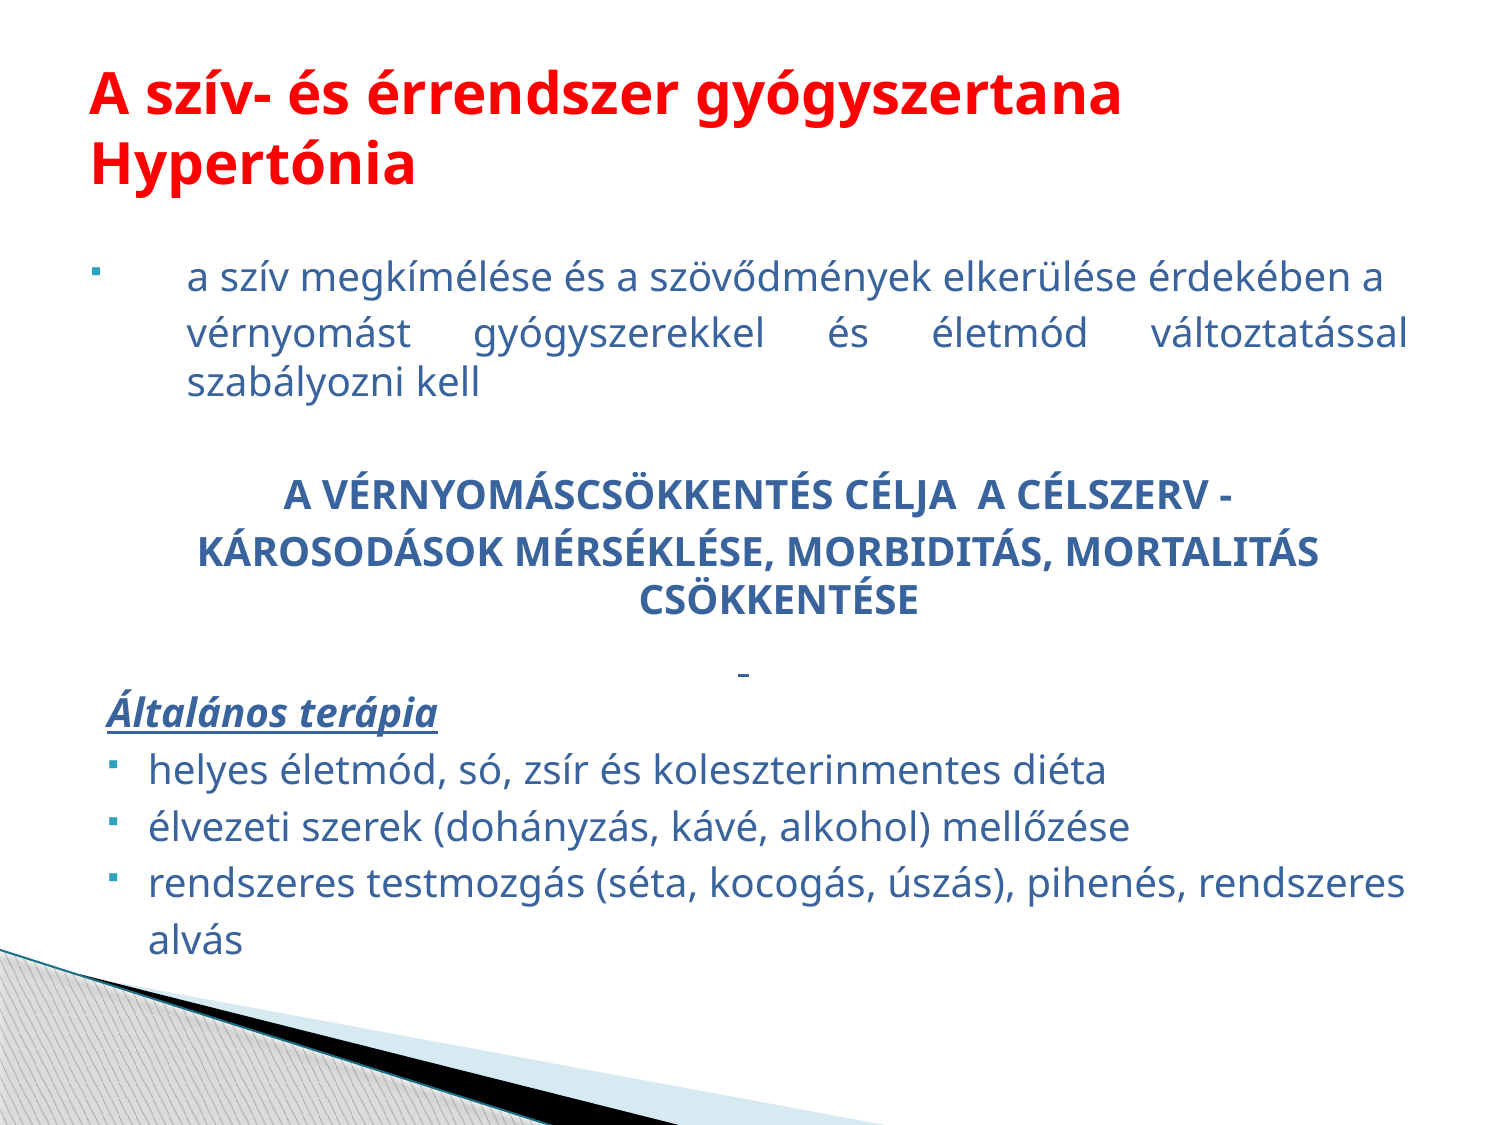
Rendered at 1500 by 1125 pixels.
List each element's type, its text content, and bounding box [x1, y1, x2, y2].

title A szív- és érrendszer gyógyszertana Hypertónia [75, 45, 1425, 209]
list a szív megkímélése és a szövődmények elkerülése érdekében a vérnyomást gyógyszerekkel és életmód változtatással szabályozni kell A VÉRNYOMÁSCSÖKKENTÉS CÉLJA A CÉLSZERV - KÁROSODÁSOK MÉRSÉKLÉSE, MORBIDITÁS, MORTALITÁS CSÖKKENTÉSE Általános terápia helyes életmód, só, zsír és koleszterinmentes diéta élvezeti szerek (dohányzás, kávé, alkohol) mellőzése rendszeres testmozgás (séta, kocogás, úszás), pihenés, rendszeres alvás [75, 243, 1425, 1006]
